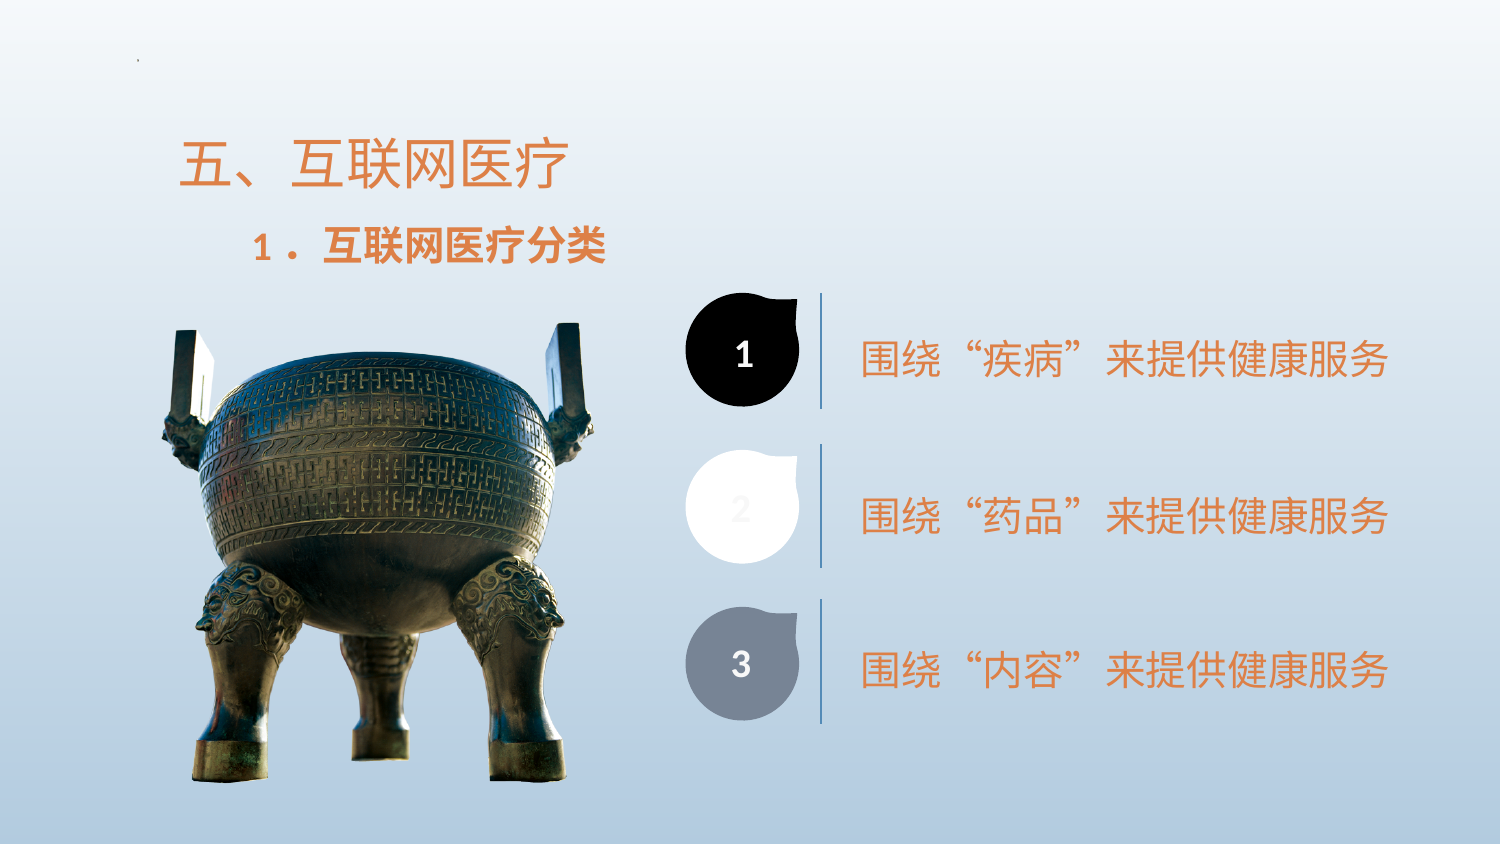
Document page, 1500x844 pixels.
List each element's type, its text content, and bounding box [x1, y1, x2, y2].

picture [144, 301, 611, 797]
text_box 围绕“疾病”来提供健康服务 [860, 324, 1393, 383]
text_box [678, 288, 803, 414]
text_box 围绕“药品”来提供健康服务 [860, 481, 1393, 540]
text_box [678, 602, 803, 728]
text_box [678, 445, 803, 571]
text_box 围绕“内容”来提供健康服务 [860, 635, 1393, 694]
text_box 五、互联网医疗 1．互联网医疗分类 [162, 120, 680, 276]
